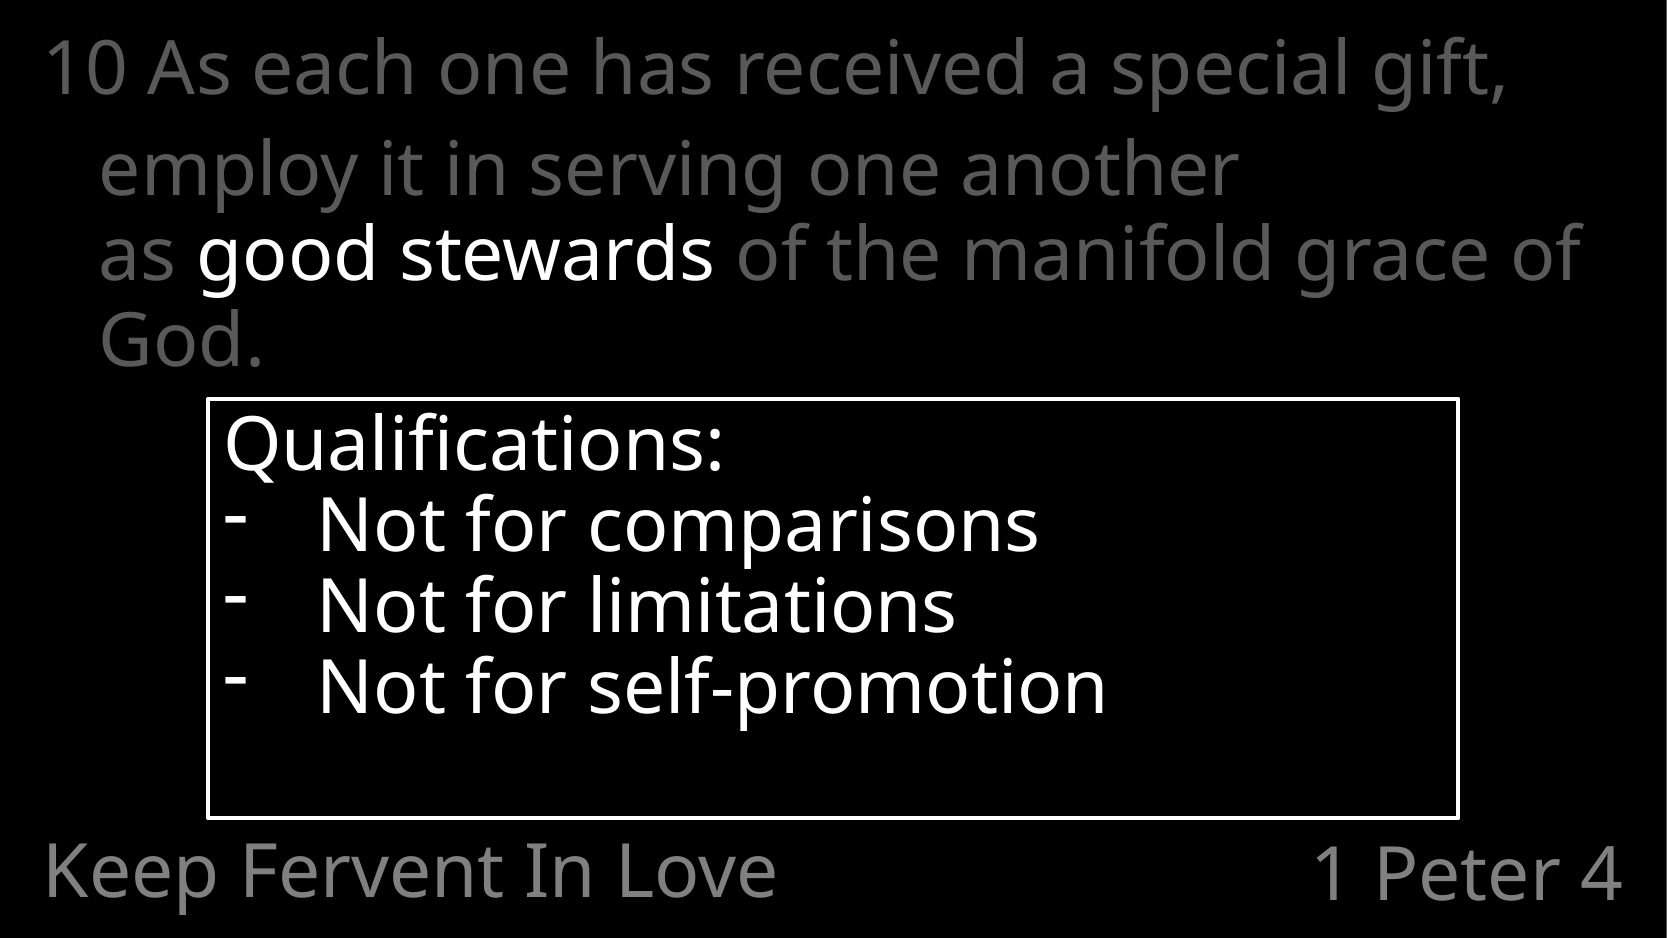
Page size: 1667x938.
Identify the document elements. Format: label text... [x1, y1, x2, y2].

list Keep Fervent In Love [27, 833, 1247, 923]
list 10 As each one has received a special gift, employ it in serving one another as good stewards of the manifold grace of God. [27, 18, 1640, 813]
title 1 Peter 4 [1247, 833, 1640, 923]
text_box Qualifications: Not for comparisons Not for limitations Not for self-promotion [208, 398, 1459, 819]
